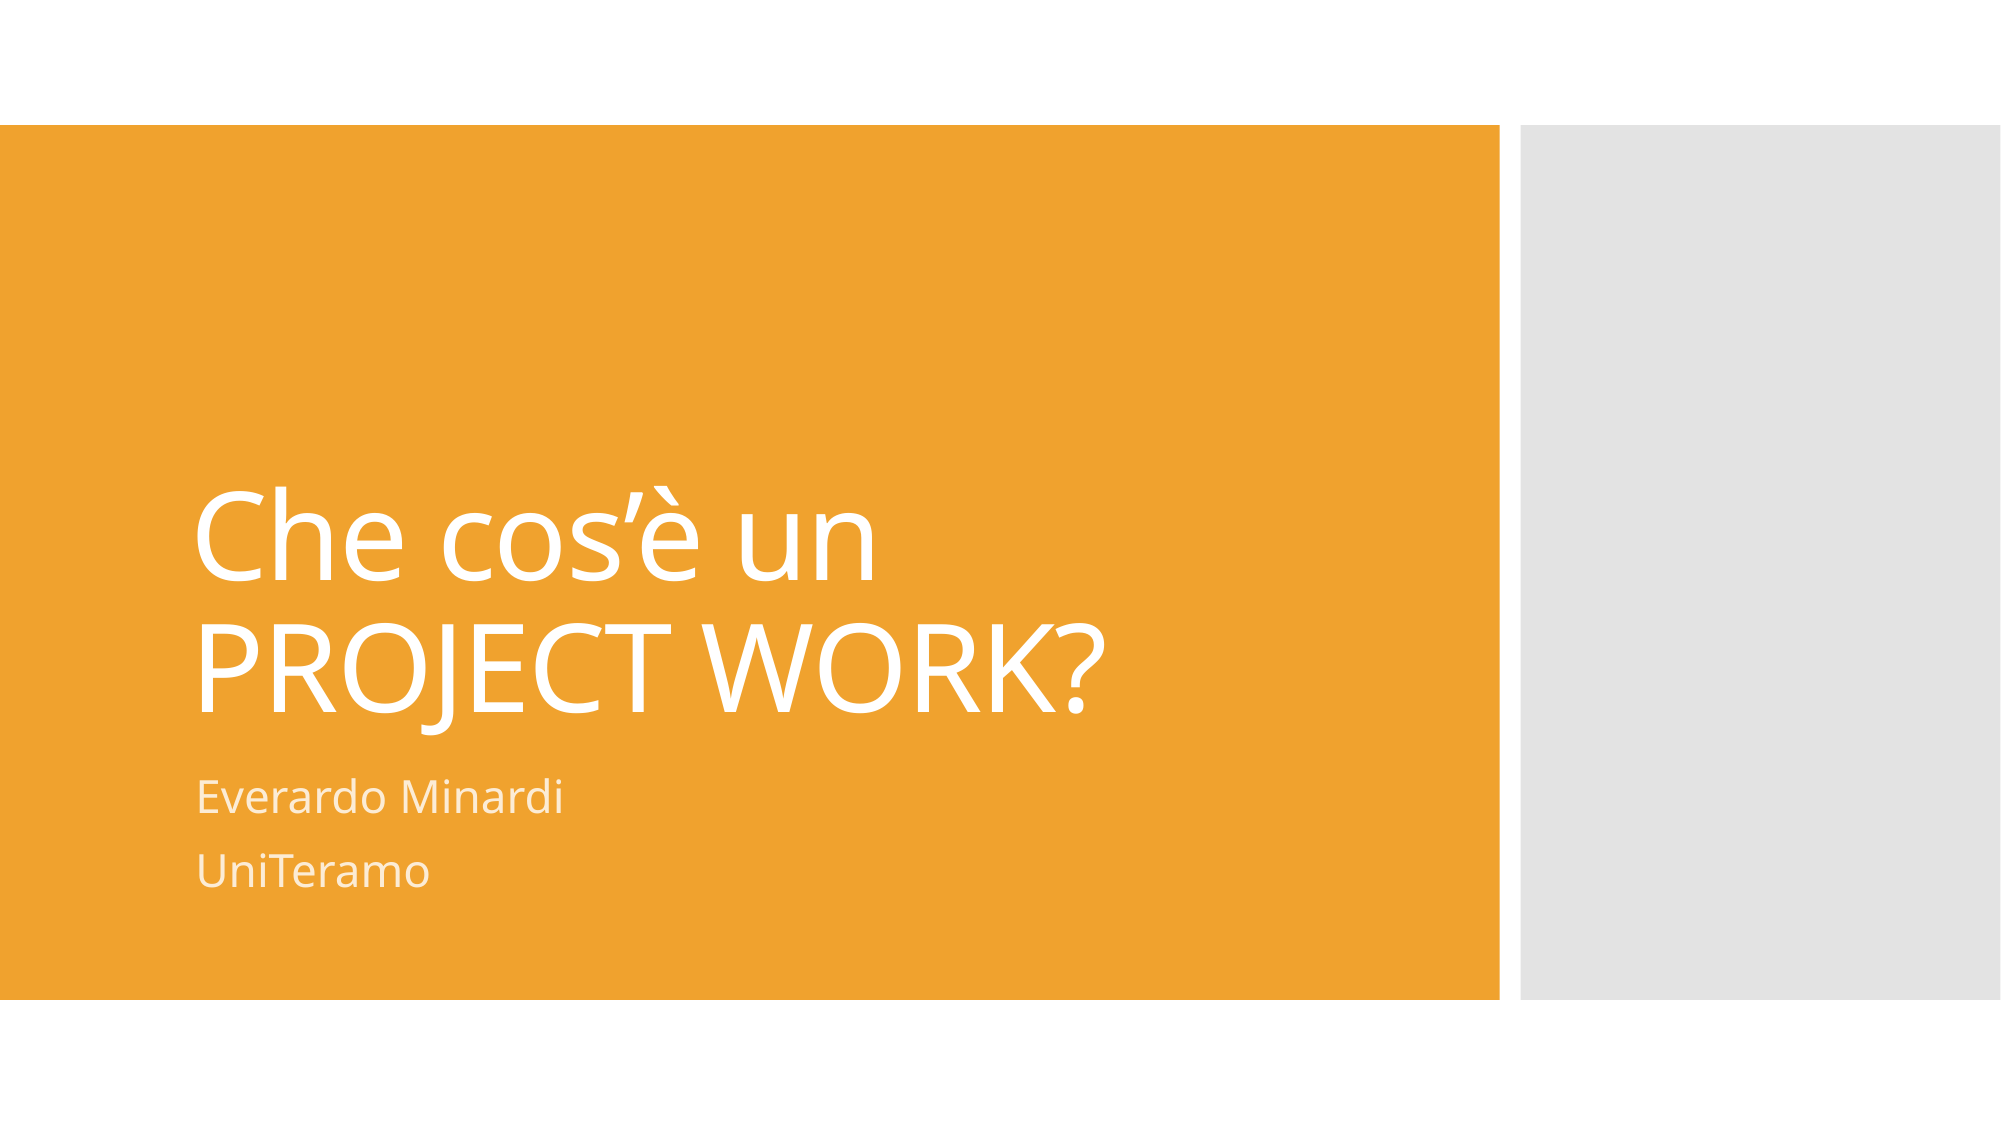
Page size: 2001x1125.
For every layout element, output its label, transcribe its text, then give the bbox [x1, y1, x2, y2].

subtitle Everardo Minardi UniTeramo [180, 766, 1381, 917]
title Che cos’è un PROJECT WORK? [175, 213, 1376, 747]
